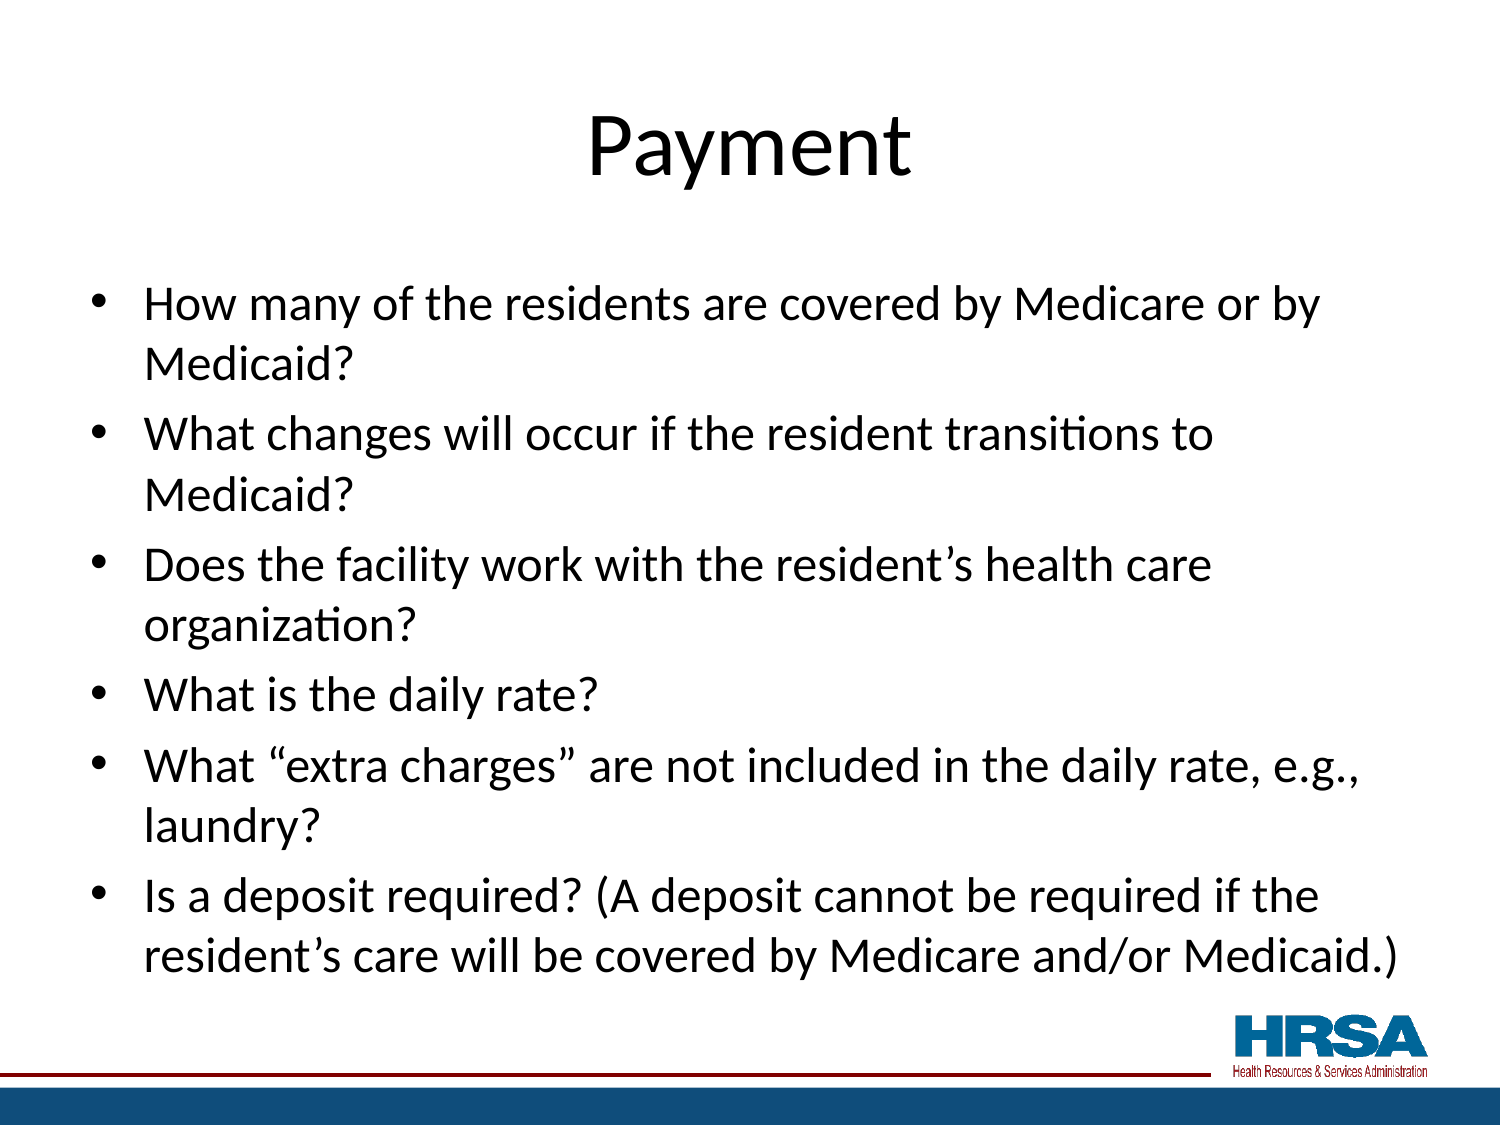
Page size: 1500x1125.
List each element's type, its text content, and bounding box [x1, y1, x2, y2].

picture [1210, 1002, 1450, 1083]
list How many of the residents are covered by Medicare or by Medicaid? What changes will occur if the resident transitions to Medicaid? Does the facility work with the resident’s health care organization? What is the daily rate? What “extra charges” are not included in the daily rate, e.g., laundry? Is a deposit required? (A deposit cannot be required if the resident’s care will be covered by Medicare and/or Medicaid.) [75, 262, 1425, 1005]
title Payment [75, 45, 1425, 233]
